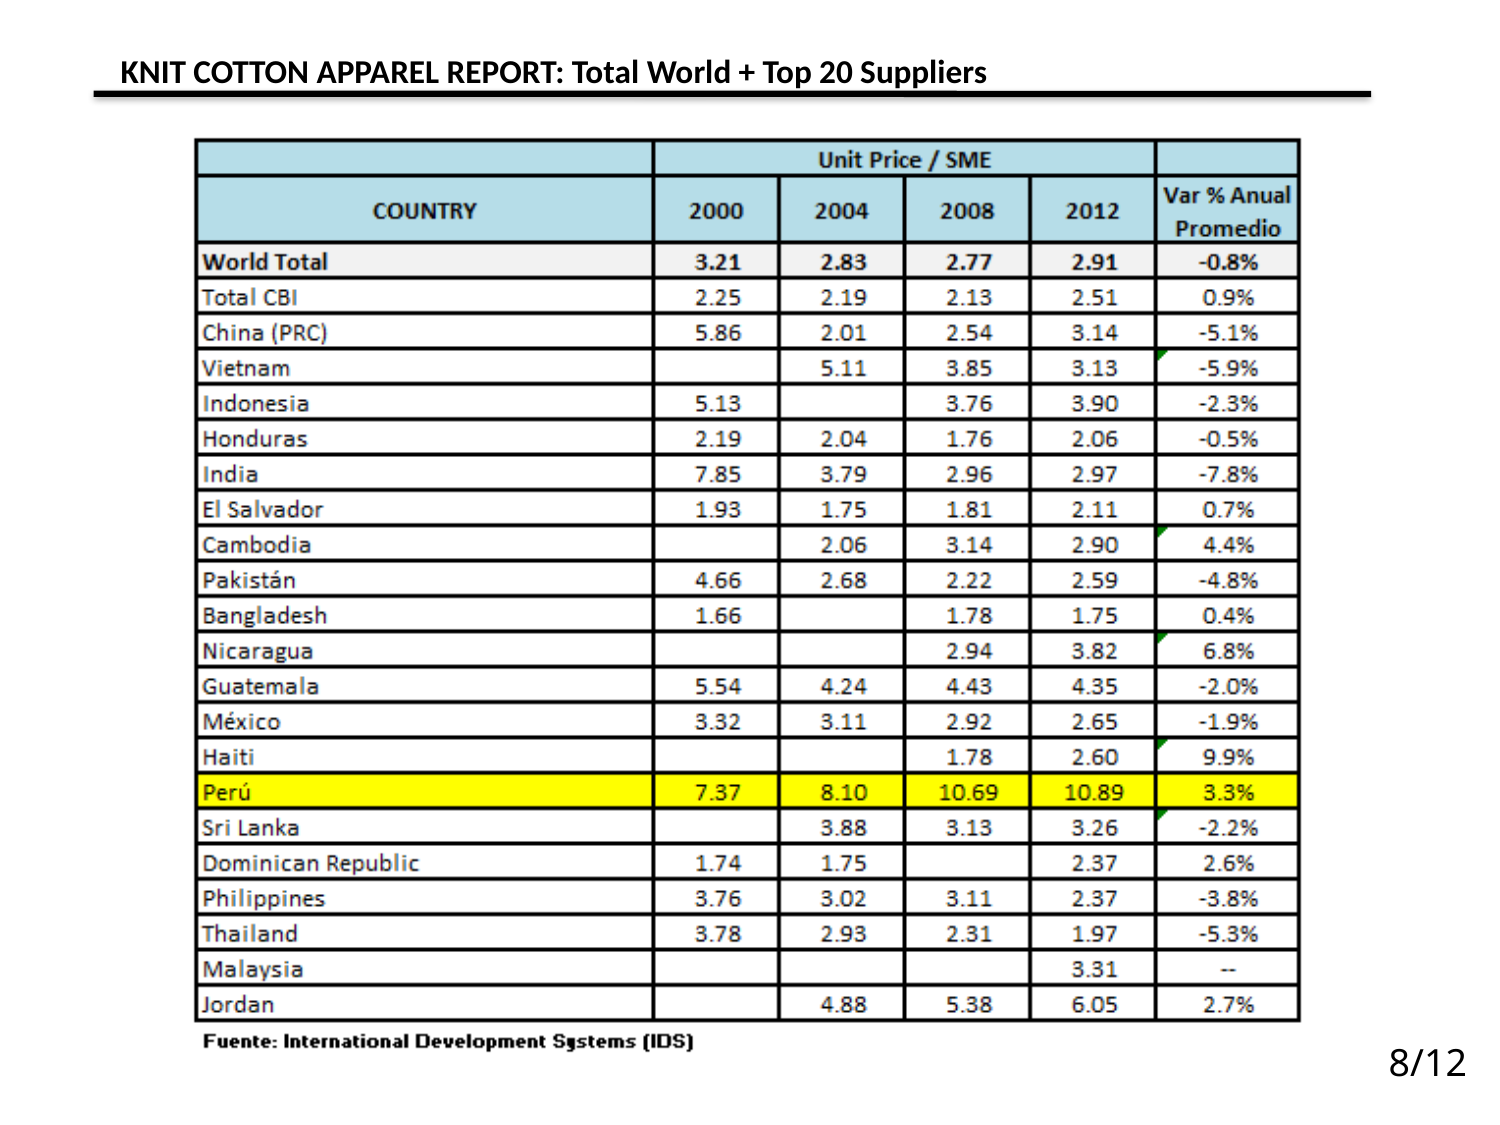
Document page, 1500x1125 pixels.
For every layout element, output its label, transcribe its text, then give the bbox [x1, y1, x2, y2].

text_box KNIT COTTON APPAREL REPORT: Total World + Top 20 Suppliers [105, 42, 1004, 92]
picture [182, 125, 1318, 1062]
text_box 8/12 [1373, 1031, 1482, 1091]
